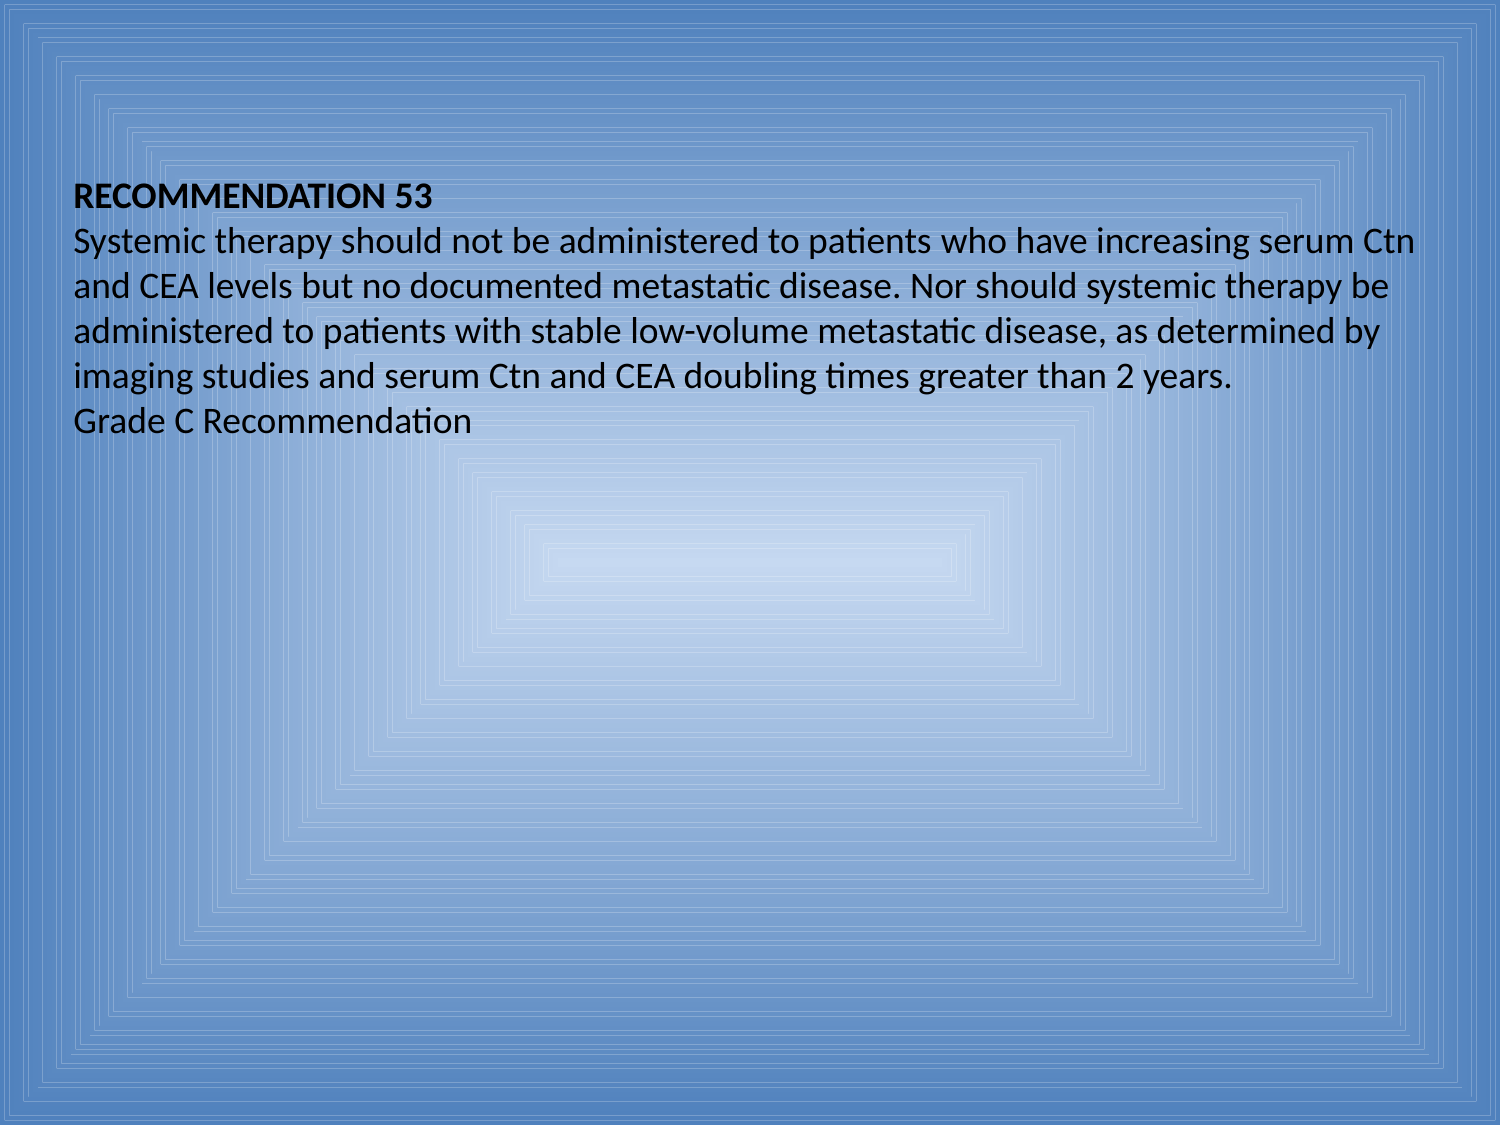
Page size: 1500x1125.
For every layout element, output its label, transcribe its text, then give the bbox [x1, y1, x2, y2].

text_box RECOMMENDATION 53 Systemic therapy should not be administered to patients who have increasing serum Ctn and CEA levels but no documented metastatic disease. Nor should systemic therapy be administered to patients with stable low-volume metastatic disease, as determined by imaging studies and serum Ctn and CEA doubling times greater than 2 years. Grade C Recommendation [58, 163, 1477, 449]
